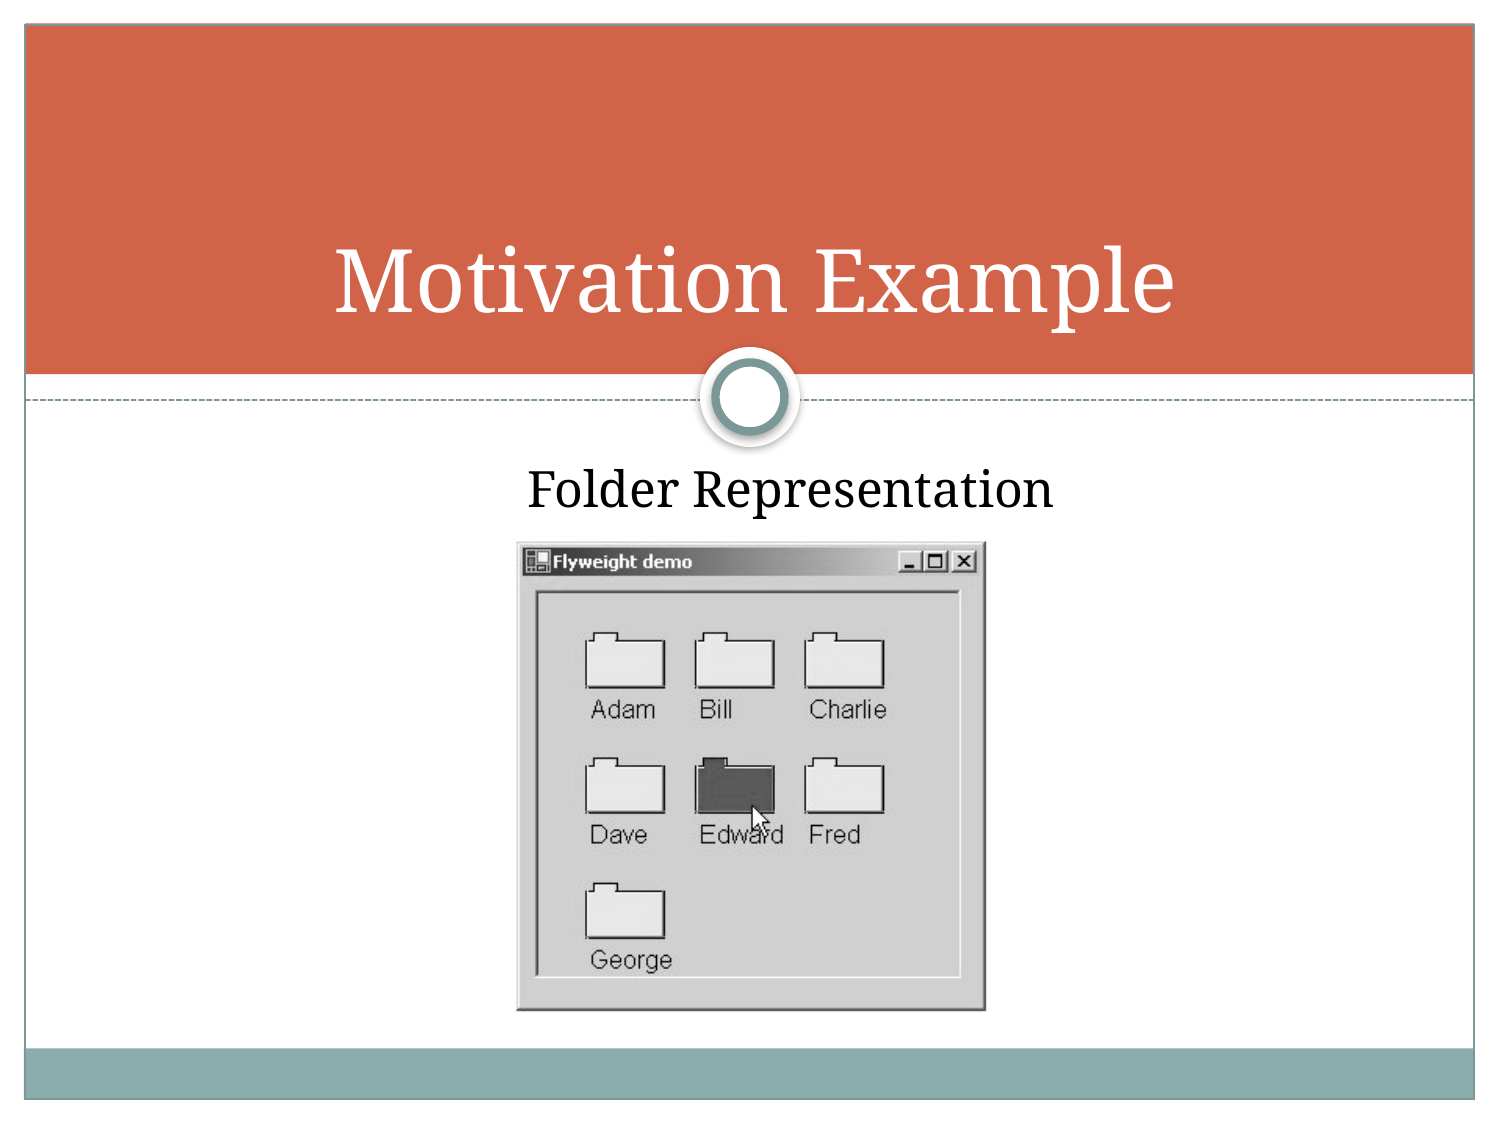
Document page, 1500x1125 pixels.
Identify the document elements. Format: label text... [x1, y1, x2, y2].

title Motivation Example [118, 87, 1394, 338]
text_box Folder Representation [512, 449, 1225, 525]
picture [512, 537, 991, 1016]
